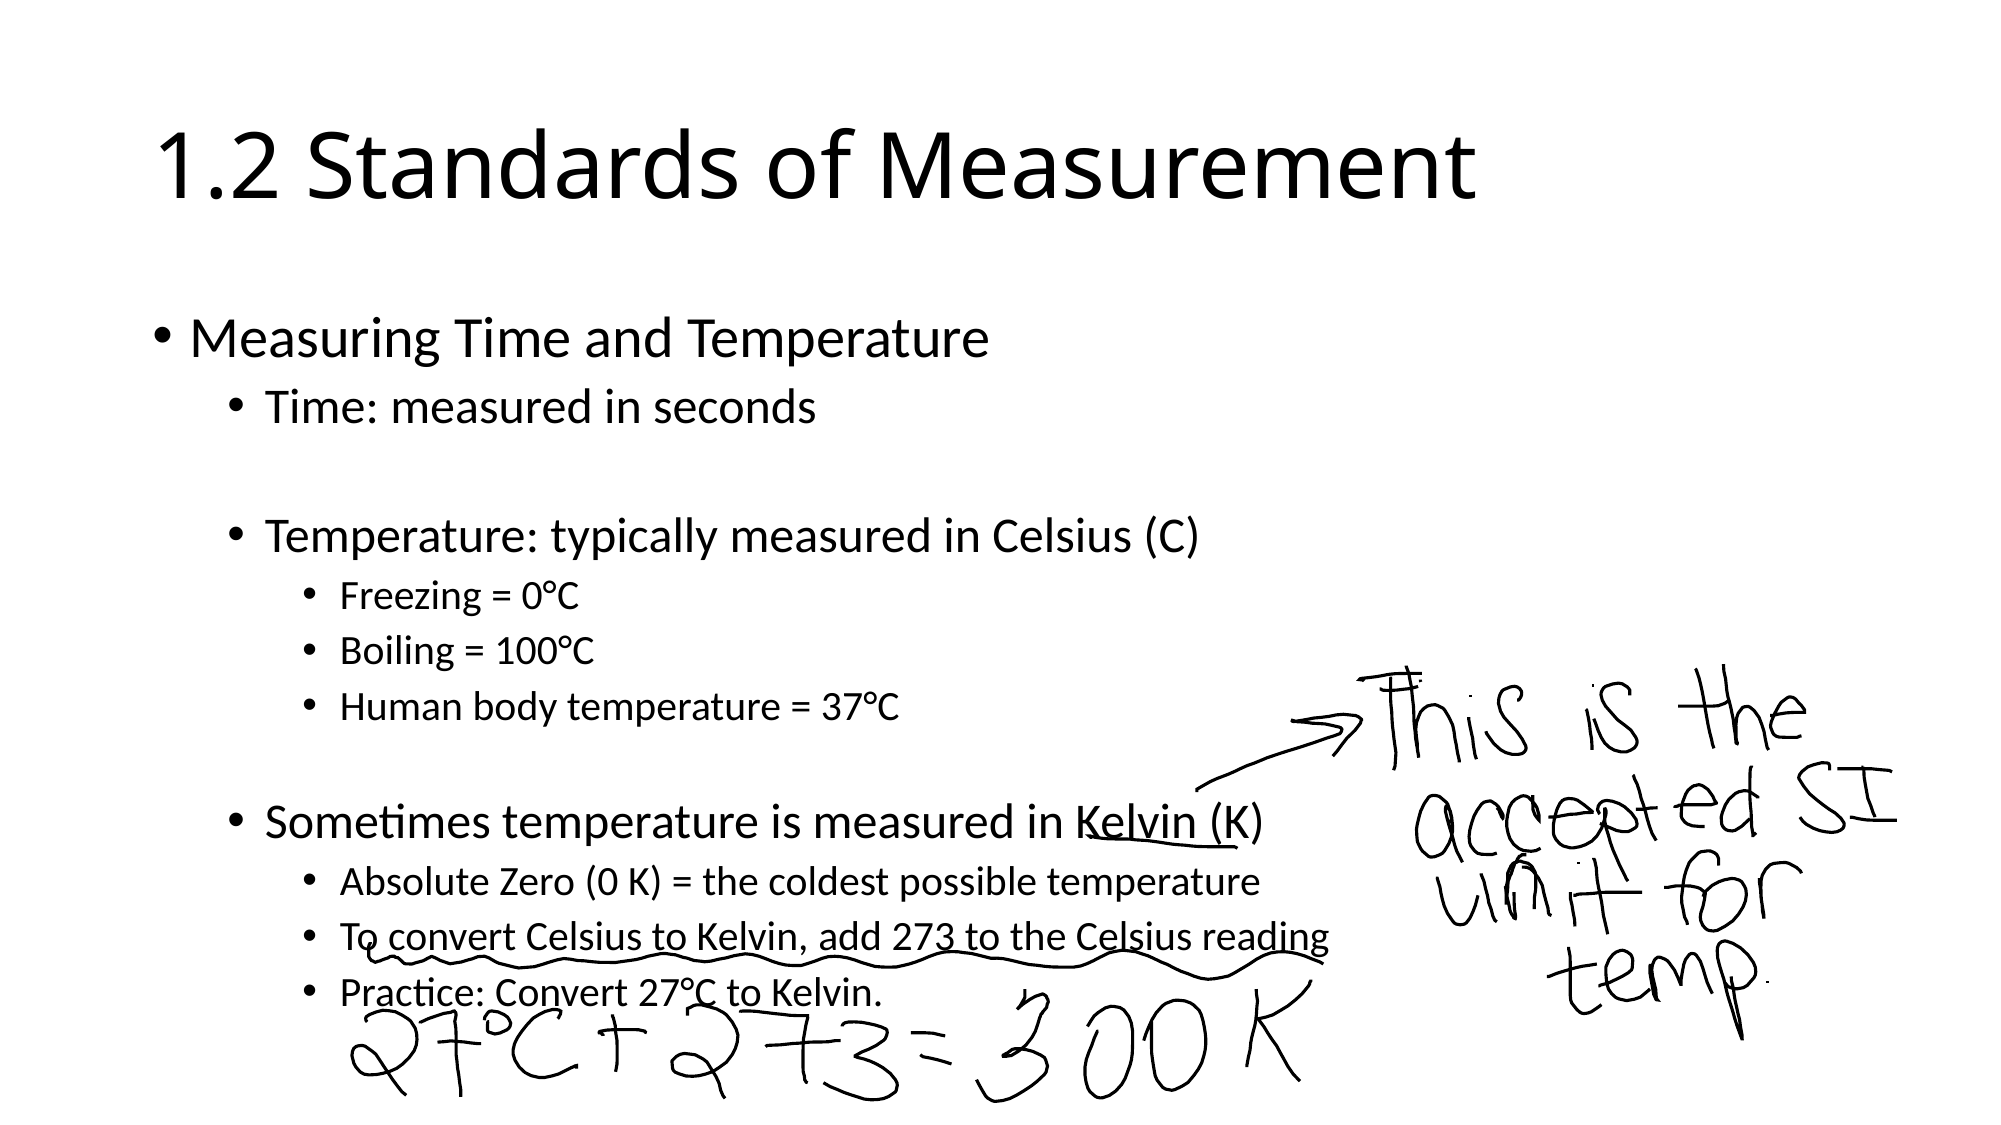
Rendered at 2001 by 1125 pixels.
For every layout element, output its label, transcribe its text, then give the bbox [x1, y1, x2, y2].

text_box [671, 1004, 952, 1100]
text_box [1798, 762, 1897, 833]
title 1.2 Standards of Measurement [137, 59, 1863, 278]
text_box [1435, 854, 1802, 1041]
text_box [1585, 683, 1638, 752]
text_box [1084, 1000, 1206, 1098]
text_box [368, 942, 1324, 980]
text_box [351, 1009, 647, 1097]
text_box [1087, 835, 1238, 849]
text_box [1246, 979, 1311, 1082]
text_box [975, 989, 1049, 1102]
text_box [1196, 713, 1359, 792]
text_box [1359, 665, 1527, 771]
list Measuring Time and Temperature Time: measured in seconds Temperature: typically measured in Celsius (C) Freezing = 0°C Boiling = 100°C Human body temperature = 37°C Sometimes temperature is measured in Kelvin (K) Absolute Zero (0 K) = the coldest possible temperature To convert Celsius to Kelvin, add 273 to the Celsius reading Practice: Convert 27°C to Kelvin. [137, 299, 1863, 1032]
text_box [1416, 765, 1758, 882]
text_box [1678, 664, 1805, 750]
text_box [1379, 679, 1421, 691]
